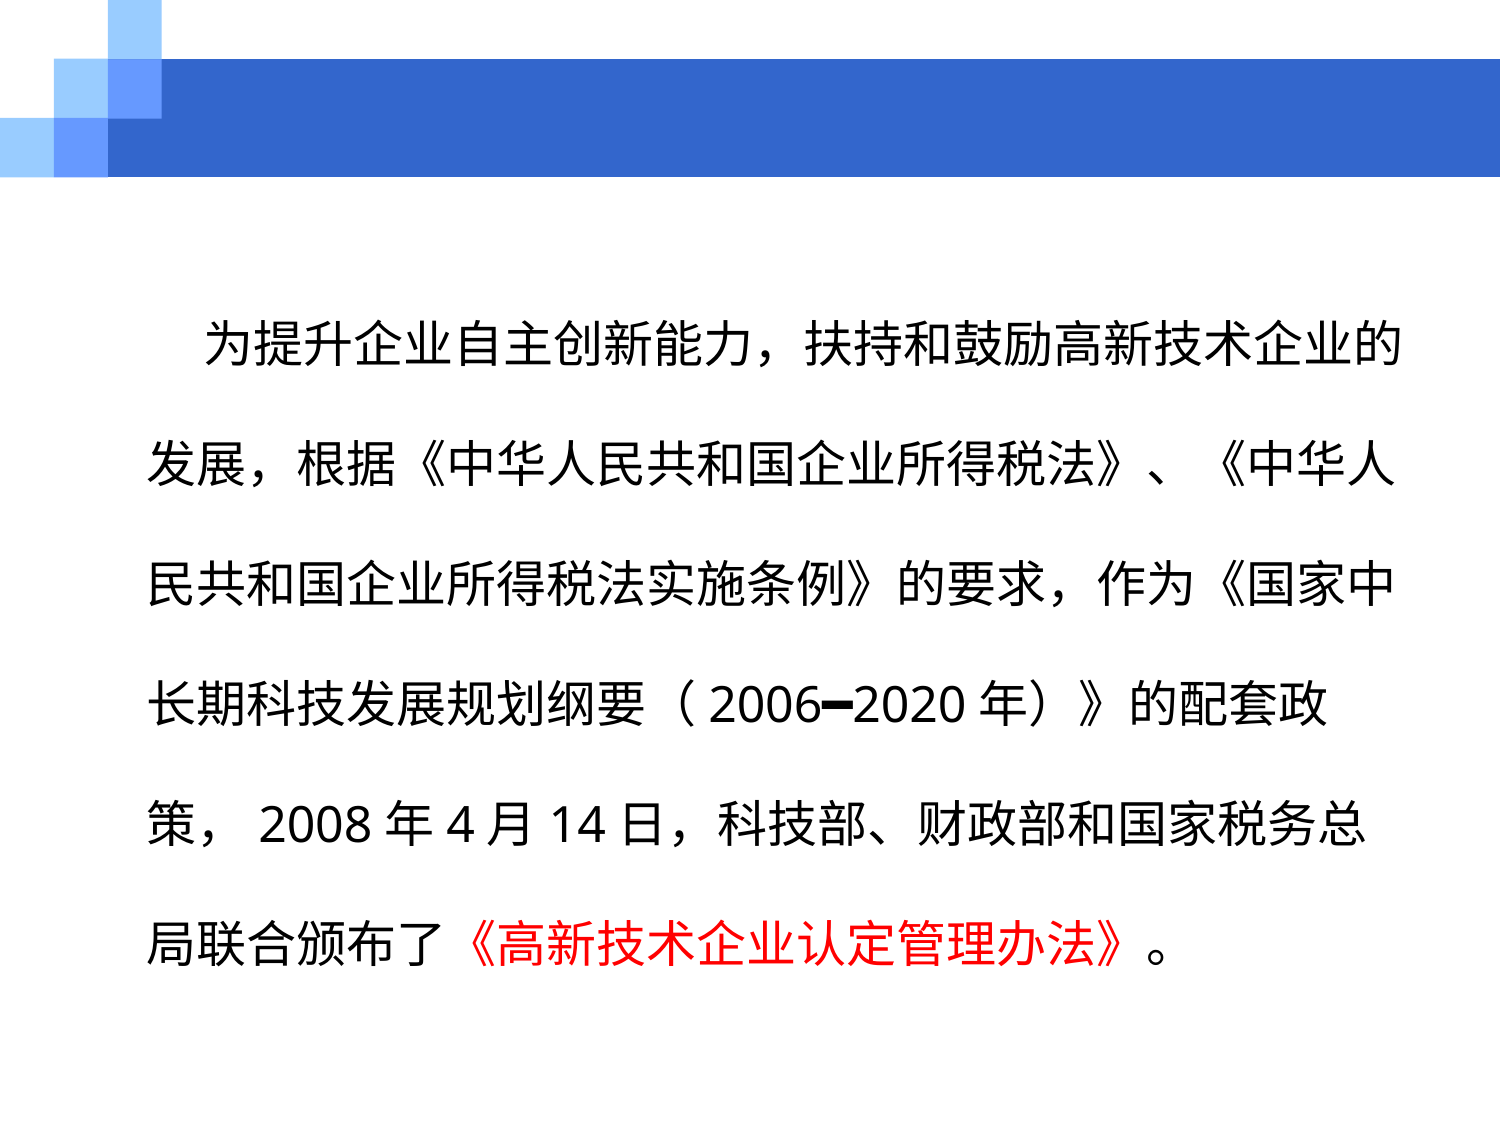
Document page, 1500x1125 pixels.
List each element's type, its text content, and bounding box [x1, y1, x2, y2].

list 为提升企业自主创新能力，扶持和鼓励高新技术企业的发展，根据《中华人民共和国企业所得税法》、《中华人民共和国企业所得税法实施条例》的要求，作为《国家中长期科技发展规划纲要（2006━2020年）》的配套政策，2008年4月14日，科技部、财政部和国家税务总局联合颁布了《高新技术企业认定管理办法》。 [74, 174, 1426, 1076]
